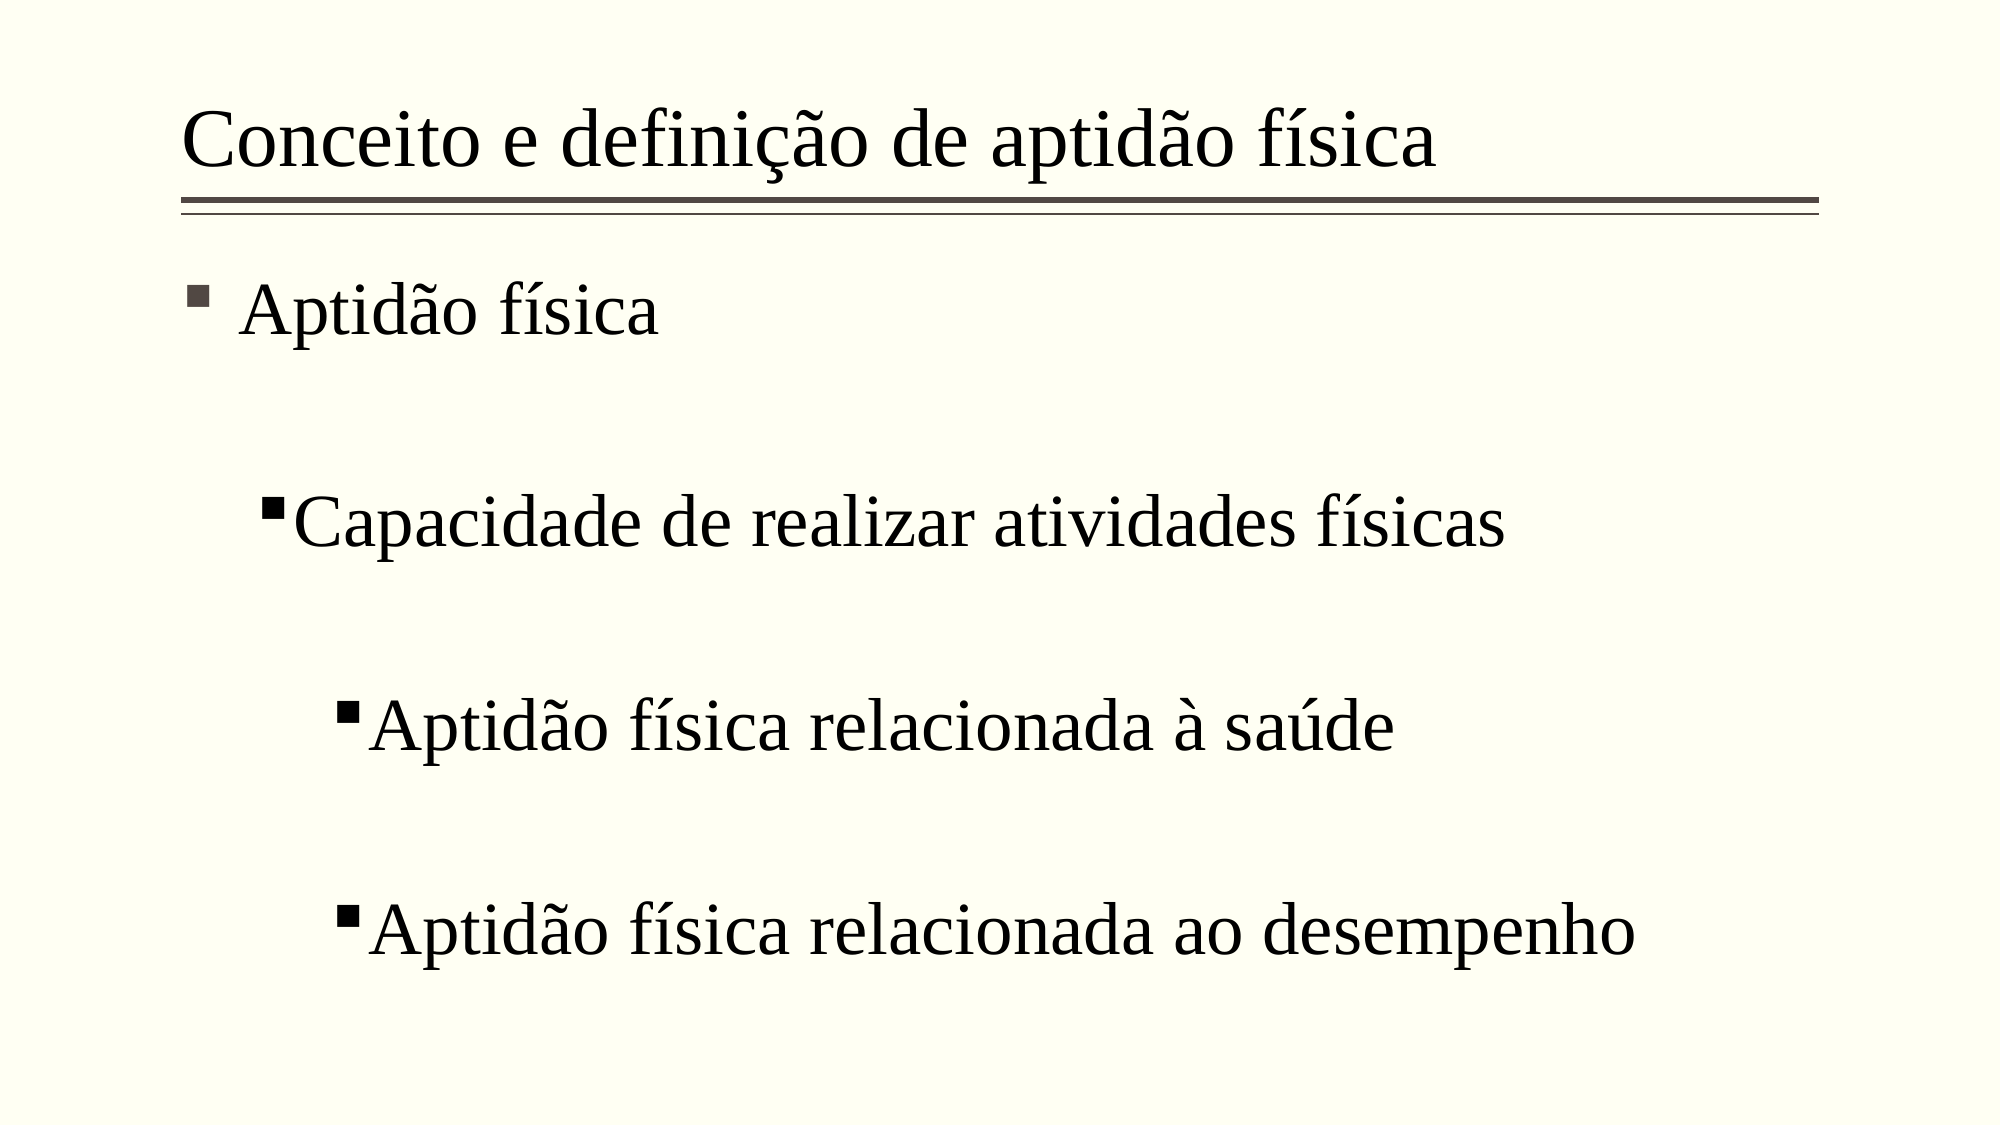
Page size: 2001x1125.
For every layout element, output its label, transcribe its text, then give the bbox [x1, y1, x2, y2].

list Aptidão física Capacidade de realizar atividades físicas Aptidão física relacionada à saúde Aptidão física relacionada ao desempenho [181, 262, 1819, 1013]
title Conceito e definição de aptidão física [181, 12, 1819, 193]
